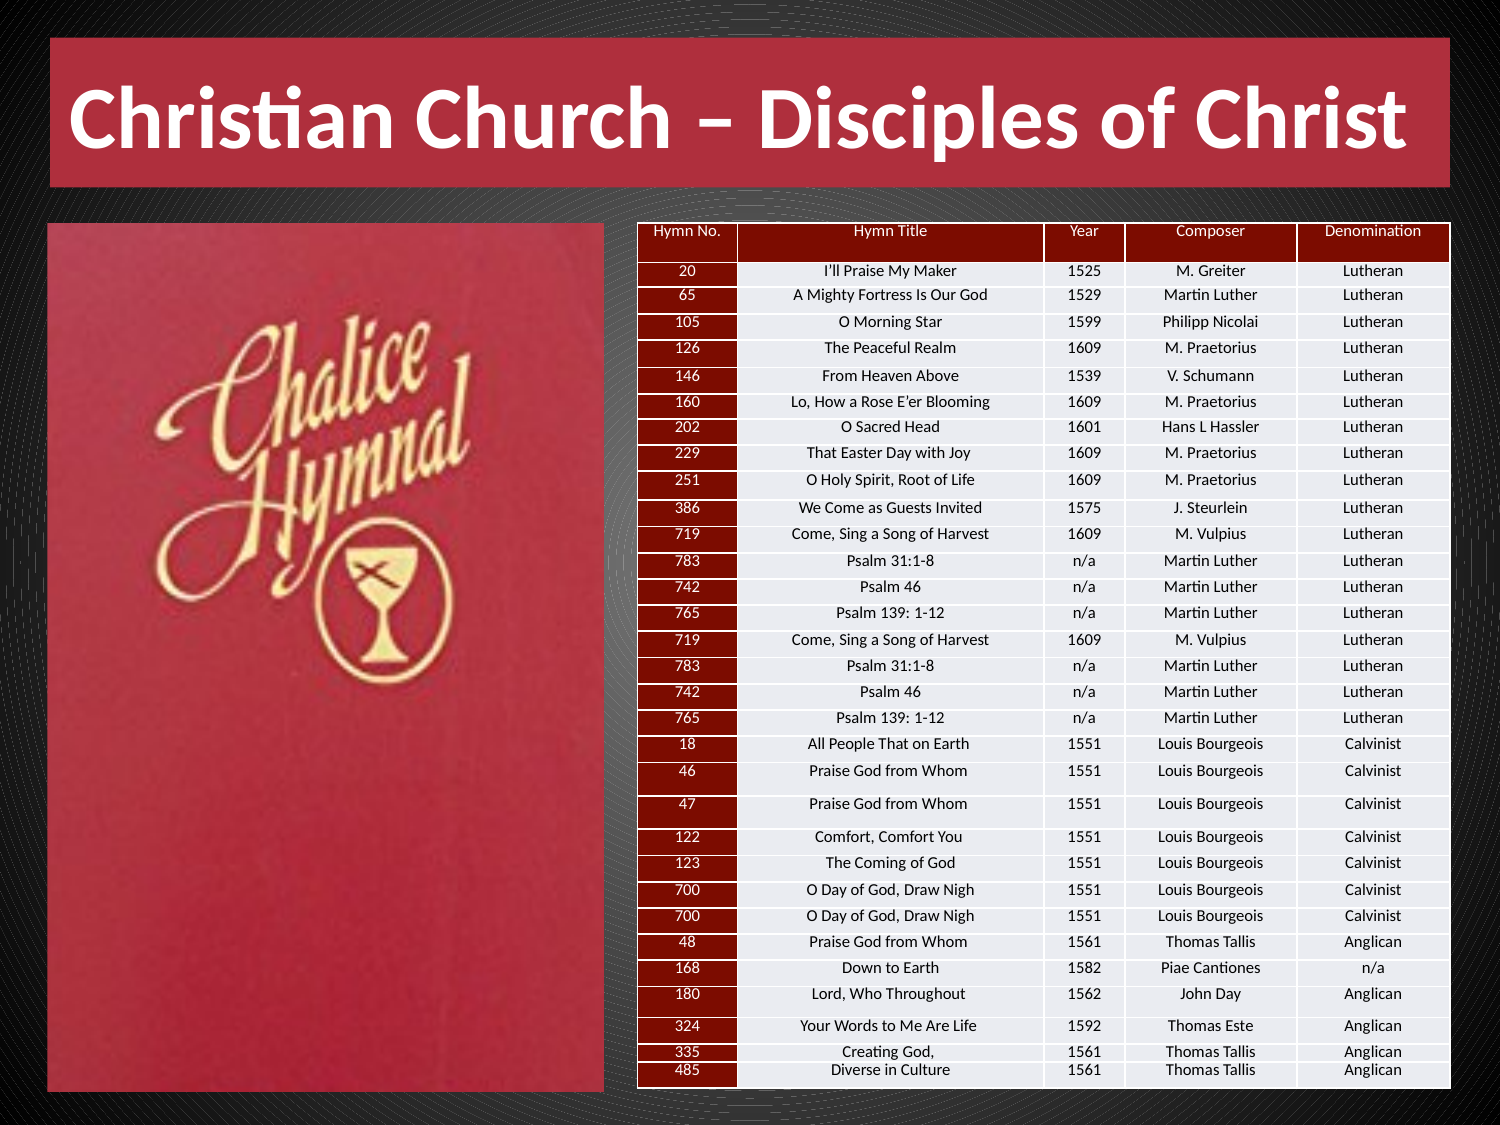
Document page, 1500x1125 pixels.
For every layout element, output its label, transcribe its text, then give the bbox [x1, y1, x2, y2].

table_cell Lutheran [1298, 632, 1449, 657]
table_cell 1609 [1045, 472, 1124, 499]
table_cell Lutheran [1298, 711, 1449, 735]
table_cell Thomas Este [1126, 1018, 1296, 1043]
table_cell Hans L Hassler [1126, 420, 1296, 444]
table_cell 251 [638, 472, 737, 499]
table_cell 1601 [1045, 420, 1124, 444]
table_cell 1551 [1045, 763, 1124, 795]
table_cell 765 [638, 711, 737, 735]
table_cell Martin Luther [1126, 658, 1296, 683]
table_cell 20 [638, 263, 737, 286]
table_cell 765 [638, 606, 737, 630]
table_cell Lord, Who Throughout [738, 987, 1043, 1017]
table_cell 1539 [1045, 368, 1124, 393]
table_cell Psalm 31:1-8 [738, 658, 1043, 683]
table_cell Lutheran [1298, 554, 1449, 578]
table_header Year [1045, 224, 1124, 262]
table_cell Lutheran [1298, 420, 1449, 444]
table_cell I’ll Praise My Maker [738, 263, 1043, 286]
table_cell M. Vulpius [1126, 632, 1296, 657]
table_cell A Mighty Fortress Is Our God [738, 288, 1043, 313]
table_cell O Holy Spirit, Root of Life [738, 472, 1043, 499]
table_cell O Sacred Head [738, 420, 1043, 444]
table_cell Thomas Tallis [1126, 935, 1296, 959]
table_cell 1609 [1045, 527, 1124, 552]
table_cell 783 [638, 658, 737, 683]
table_cell Lutheran [1298, 580, 1449, 604]
table_cell Louis Bourgeois [1126, 763, 1296, 795]
table_cell The Peaceful Realm [738, 341, 1043, 367]
table_cell Psalm 139: 1-12 [738, 711, 1043, 735]
table_cell Martin Luther [1126, 580, 1296, 604]
table_cell 719 [638, 632, 737, 657]
table_cell Lutheran [1298, 446, 1449, 470]
table_cell 324 [638, 1018, 737, 1043]
table_cell 485 [638, 1063, 737, 1087]
table_cell Piae Cantiones [1126, 961, 1296, 986]
table_cell n/a [1045, 711, 1124, 735]
table_cell M. Vulpius [1126, 527, 1296, 552]
table_cell 18 [638, 737, 737, 762]
table_cell 1551 [1045, 797, 1124, 828]
table_cell V. Schumann [1126, 368, 1296, 393]
table_cell O Day of God, Draw Nigh [738, 883, 1043, 907]
table_cell Louis Bourgeois [1126, 797, 1296, 828]
table_header Hymn Title [738, 224, 1043, 262]
table_cell 1609 [1045, 632, 1124, 657]
table_cell Psalm 46 [738, 685, 1043, 709]
table_cell 47 [638, 797, 737, 828]
table_cell n/a [1045, 606, 1124, 630]
table_header Composer [1126, 224, 1296, 262]
table_cell Lutheran [1298, 341, 1449, 367]
table_cell 1551 [1045, 830, 1124, 855]
table_cell 1609 [1045, 341, 1124, 367]
table_cell Calvinist [1298, 830, 1449, 855]
table_cell Lutheran [1298, 606, 1449, 630]
table_cell 1609 [1045, 446, 1124, 470]
table_cell Thomas Tallis [1126, 1063, 1296, 1087]
table_cell Praise God from Whom [738, 763, 1043, 795]
table_cell 180 [638, 987, 737, 1017]
table_cell Louis Bourgeois [1126, 737, 1296, 762]
table_cell 122 [638, 830, 737, 855]
table_cell O Morning Star [738, 315, 1043, 339]
table_cell Lutheran [1298, 368, 1449, 393]
table_cell M. Praetorius [1126, 446, 1296, 470]
table_cell M. Praetorius [1126, 395, 1296, 418]
table_cell n/a [1045, 685, 1124, 709]
table_cell All People That on Earth [738, 737, 1043, 762]
table_cell 1592 [1045, 1018, 1124, 1043]
table_cell 1561 [1045, 935, 1124, 959]
table_cell 1582 [1045, 961, 1124, 986]
table_cell Martin Luther [1126, 288, 1296, 313]
table_cell 202 [638, 420, 737, 444]
table_cell 1525 [1045, 263, 1124, 286]
table_cell 1561 [1045, 1063, 1124, 1087]
table_header Hymn No. [638, 224, 737, 262]
table_cell 742 [638, 685, 737, 709]
table_cell 126 [638, 341, 737, 367]
table_cell Calvinist [1298, 856, 1449, 881]
table_cell 700 [638, 883, 737, 907]
table_cell 1609 [1045, 395, 1124, 418]
table_cell Lo, How a Rose E’er Blooming [738, 395, 1043, 418]
table_cell Thomas Tallis [1126, 1045, 1296, 1061]
table_cell n/a [1045, 580, 1124, 604]
title Christian Church – Disciples of Christ [50, 37, 1450, 188]
table_cell That Easter Day with Joy [738, 446, 1043, 470]
table_cell Praise God from Whom [738, 797, 1043, 828]
table_cell Anglican [1298, 1018, 1449, 1043]
table_cell M. Praetorius [1126, 472, 1296, 499]
table_cell 783 [638, 554, 737, 578]
table_cell Psalm 46 [738, 580, 1043, 604]
table_cell Lutheran [1298, 658, 1449, 683]
table_cell Lutheran [1298, 472, 1449, 499]
table_cell Come, Sing a Song of Harvest [738, 527, 1043, 552]
table_cell Praise God from Whom [738, 935, 1043, 959]
table_cell Anglican [1298, 1063, 1449, 1087]
table_cell Martin Luther [1126, 606, 1296, 630]
table_cell 1562 [1045, 987, 1124, 1017]
table_cell 1551 [1045, 737, 1124, 762]
table_cell n/a [1045, 658, 1124, 683]
table_cell Psalm 31:1-8 [738, 554, 1043, 578]
table_cell Philipp Nicolai [1126, 315, 1296, 339]
table_cell We Come as Guests Invited [738, 501, 1043, 526]
table_cell 160 [638, 395, 737, 418]
table_cell J. Steurlein [1126, 501, 1296, 526]
table_cell n/a [1298, 961, 1449, 986]
table_cell Louis Bourgeois [1126, 883, 1296, 907]
table_cell John Day [1126, 987, 1296, 1017]
table_cell Lutheran [1298, 395, 1449, 418]
table_cell M. Praetorius [1126, 341, 1296, 367]
table_header Denomination [1298, 224, 1449, 262]
table_cell Lutheran [1298, 263, 1449, 286]
table_cell 48 [638, 935, 737, 959]
table_cell Lutheran [1298, 685, 1449, 709]
table_cell Down to Earth [738, 961, 1043, 986]
table_cell Lutheran [1298, 501, 1449, 526]
table_cell The Coming of God [738, 856, 1043, 881]
table_cell Come, Sing a Song of Harvest [738, 632, 1043, 657]
table_cell Louis Bourgeois [1126, 830, 1296, 855]
table_cell 1529 [1045, 288, 1124, 313]
table_cell Lutheran [1298, 288, 1449, 313]
table_cell Martin Luther [1126, 685, 1296, 709]
table_cell 742 [638, 580, 737, 604]
table_cell n/a [1045, 554, 1124, 578]
table_cell Louis Bourgeois [1126, 856, 1296, 881]
table_cell Lutheran [1298, 315, 1449, 339]
table_cell M. Greiter [1126, 263, 1296, 286]
table_cell 65 [638, 288, 737, 313]
table_cell 105 [638, 315, 737, 339]
table_cell Anglican [1298, 987, 1449, 1017]
table_cell Anglican [1298, 1045, 1449, 1061]
table_cell Martin Luther [1126, 711, 1296, 735]
table_cell 386 [638, 501, 737, 526]
table_cell Anglican [1298, 935, 1449, 959]
table_cell 123 [638, 856, 737, 881]
table_cell 1551 [1045, 909, 1124, 933]
table_cell Your Words to Me Are Life [738, 1018, 1043, 1043]
table_cell Creating God, [738, 1045, 1043, 1061]
table_cell From Heaven Above [738, 368, 1043, 393]
table_cell 700 [638, 909, 737, 933]
table_cell Martin Luther [1126, 554, 1296, 578]
table_cell 335 [638, 1045, 737, 1061]
table_cell Calvinist [1298, 909, 1449, 933]
table_cell Louis Bourgeois [1126, 909, 1296, 933]
table_cell 1599 [1045, 315, 1124, 339]
table_cell Calvinist [1298, 797, 1449, 828]
picture [47, 223, 605, 1093]
table_cell 229 [638, 446, 737, 470]
table_cell 1561 [1045, 1045, 1124, 1061]
table_cell 1551 [1045, 856, 1124, 881]
table_cell 168 [638, 961, 737, 986]
table_cell Comfort, Comfort You [738, 830, 1043, 855]
table_cell O Day of God, Draw Nigh [738, 909, 1043, 933]
table_cell 719 [638, 527, 737, 552]
table_cell 146 [638, 368, 737, 393]
table_cell Psalm 139: 1-12 [738, 606, 1043, 630]
table_cell 46 [638, 763, 737, 795]
table_cell 1575 [1045, 501, 1124, 526]
table_cell Calvinist [1298, 883, 1449, 907]
table_cell Lutheran [1298, 527, 1449, 552]
table_cell Calvinist [1298, 763, 1449, 795]
table_cell Calvinist [1298, 737, 1449, 762]
table_cell Diverse in Culture [738, 1063, 1043, 1087]
table_cell 1551 [1045, 883, 1124, 907]
